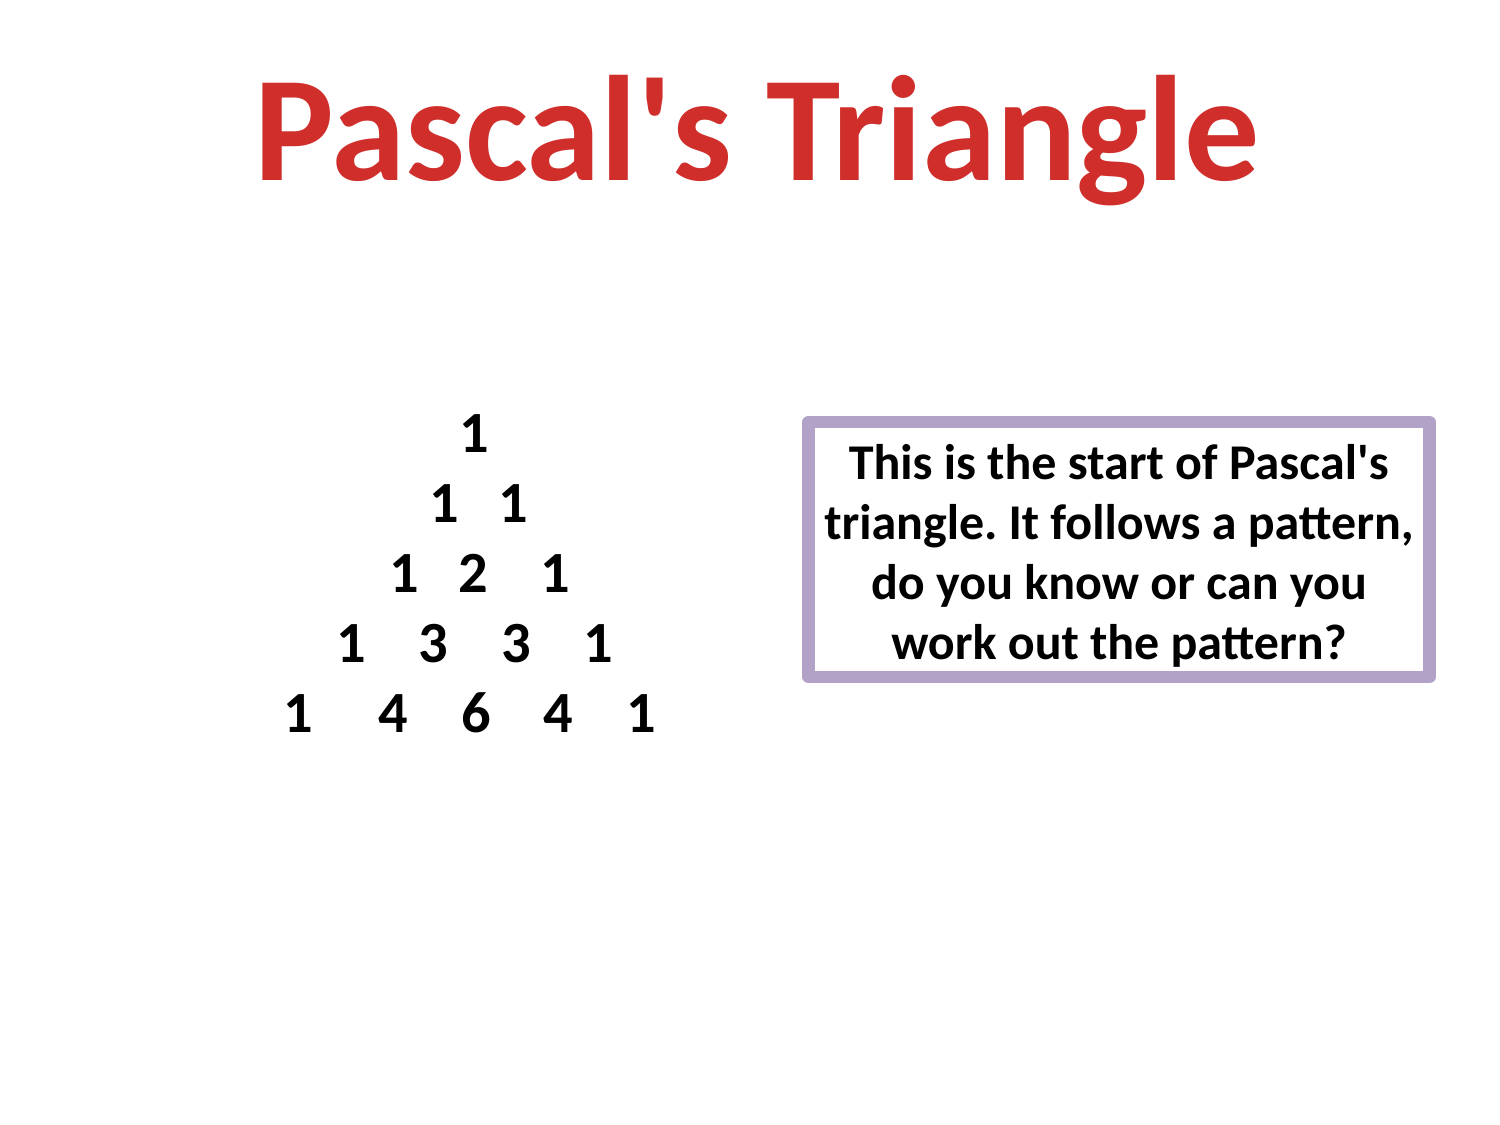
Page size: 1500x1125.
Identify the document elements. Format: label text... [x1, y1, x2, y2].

text_box 1 1 1 1 2 1 1 3 3 1 1 4 6 4 1 [0, 386, 1102, 752]
text_box This is the start of Pascal's triangle. It follows a pattern, do you know or can you work out the pattern? [808, 422, 1430, 677]
text_box Pascal's Triangle [239, 23, 1276, 219]
